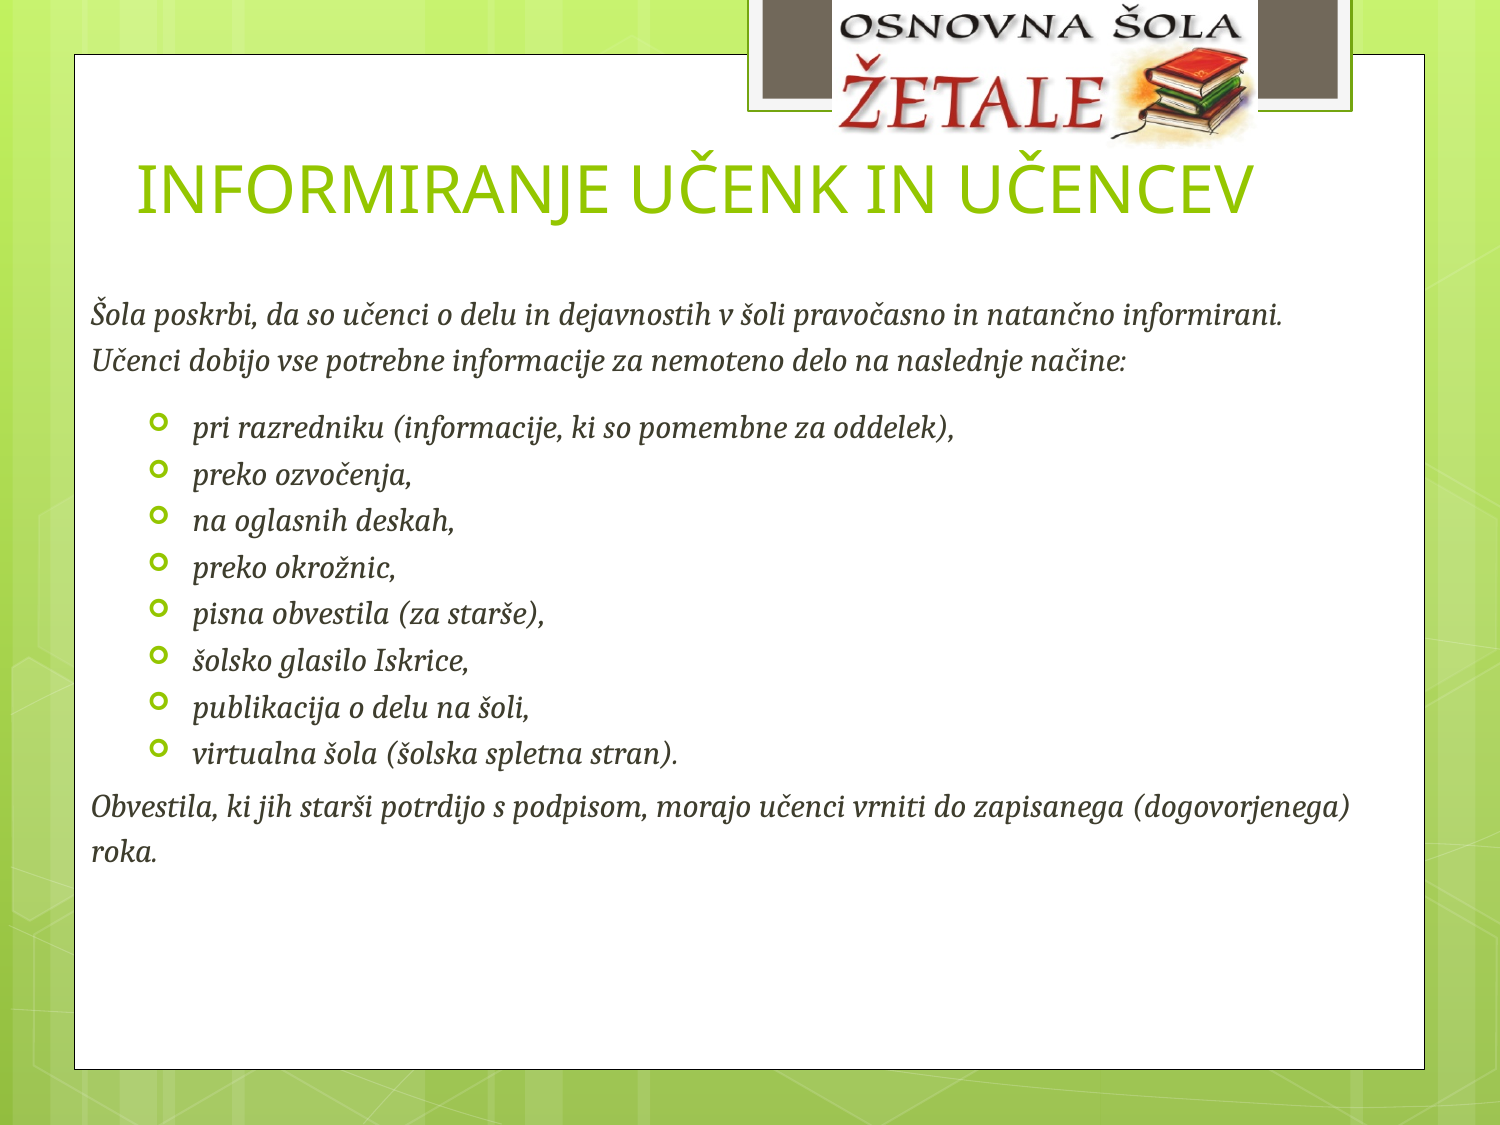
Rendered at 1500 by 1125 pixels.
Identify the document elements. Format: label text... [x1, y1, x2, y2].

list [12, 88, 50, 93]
title INFORMIRANJE UČENK IN UČENCEV [64, 208, 1424, 278]
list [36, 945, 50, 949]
list Šola poskrbi, da so učenci o delu in dejavnostih v šoli pravočasno in natančno informirani. Učenci dobijo vse potrebne informacije za nemoteno delo na naslednje načine: pri razredniku (informacije, ki so pomembne za oddelek), preko ozvočenja, na oglasnih deskah, preko okrožnic, pisna obvestila (za starše), šolsko glasilo Iskrice, publikacija o delu na šoli, virtualna šola (šolska spletna stran). Obvestila, ki jih starši potrdijo s podpisom, morajo učenci vrniti do zapisanega (dogovorjenega) roka. [64, 278, 1424, 1125]
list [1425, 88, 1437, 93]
table_cell 1. [1437, 520, 1476, 527]
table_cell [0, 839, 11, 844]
table_cell [0, 299, 11, 306]
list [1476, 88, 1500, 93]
picture [832, 0, 1259, 150]
table_cell 1. [50, 520, 64, 527]
